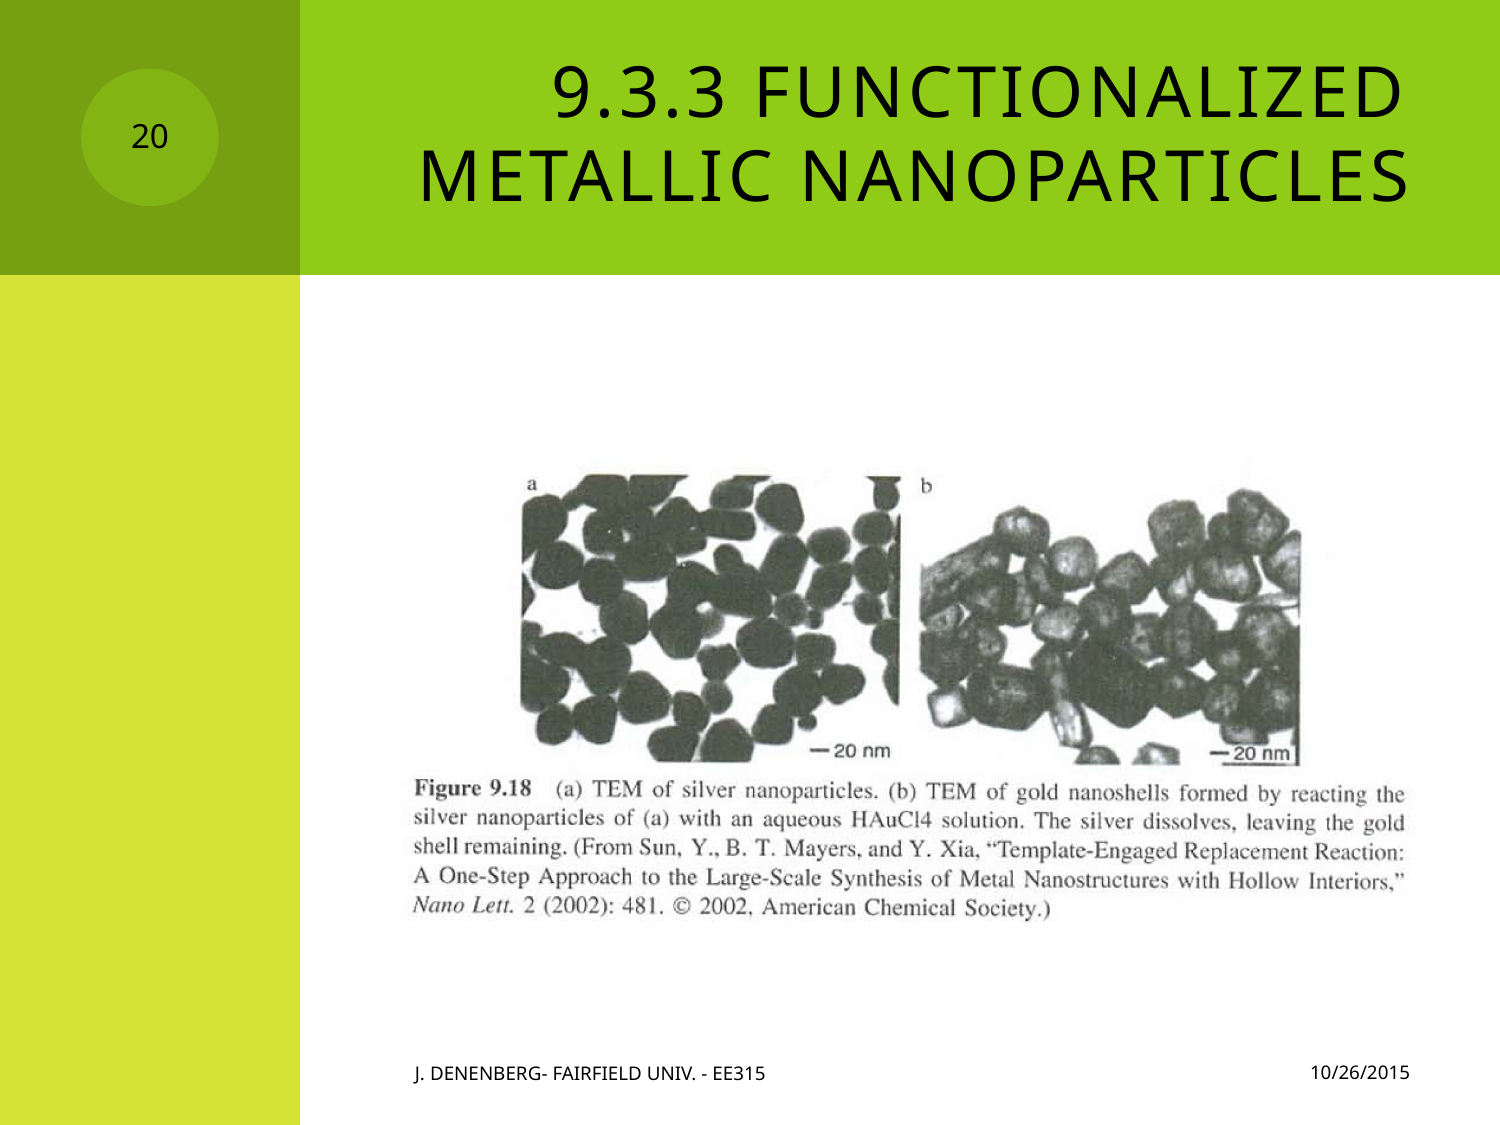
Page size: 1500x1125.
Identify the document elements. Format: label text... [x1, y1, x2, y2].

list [399, 457, 1426, 923]
slide_number 20 [87, 87, 213, 188]
footer j. Denenberg- Fairfield Univ. - EE315 [399, 1042, 875, 1103]
title 9.3.3 Functionalized Metallic Nanoparticles [399, 37, 1425, 225]
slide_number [1074, 1041, 1425, 1102]
